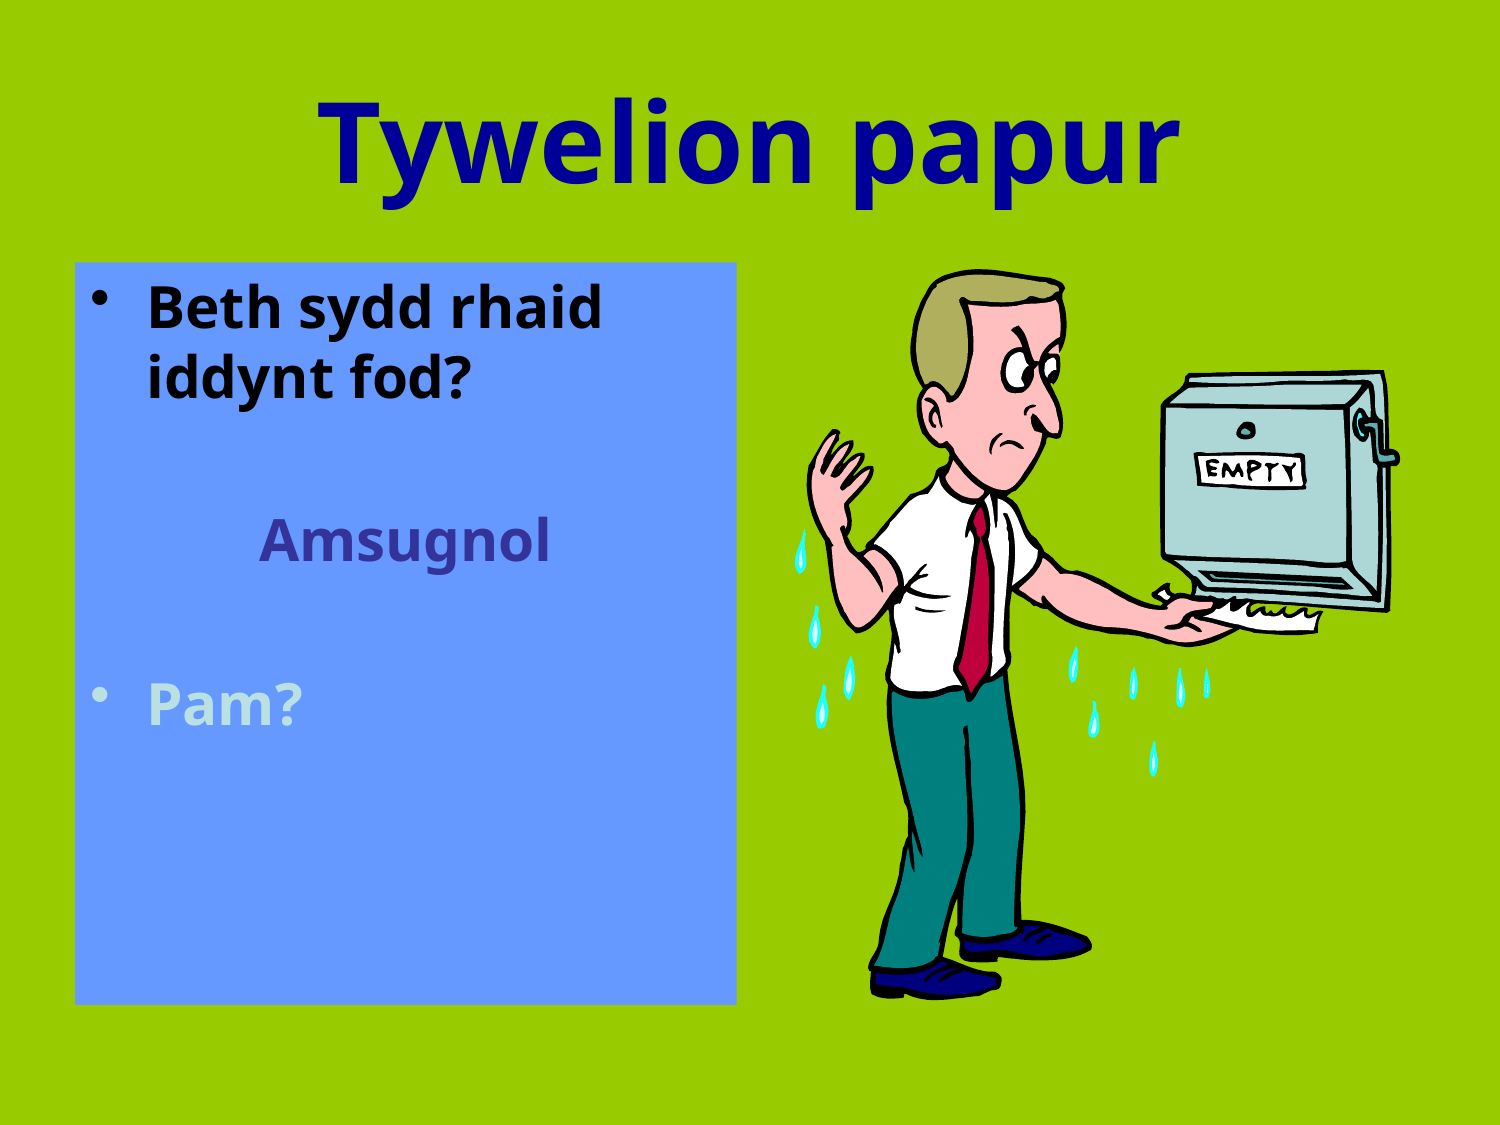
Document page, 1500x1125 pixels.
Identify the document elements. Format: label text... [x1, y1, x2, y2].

list Beth sydd rhaid iddynt fod? Amsugnol Pam? [75, 262, 737, 1005]
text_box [786, 262, 1401, 1006]
title Tywelion papur [75, 45, 1425, 233]
